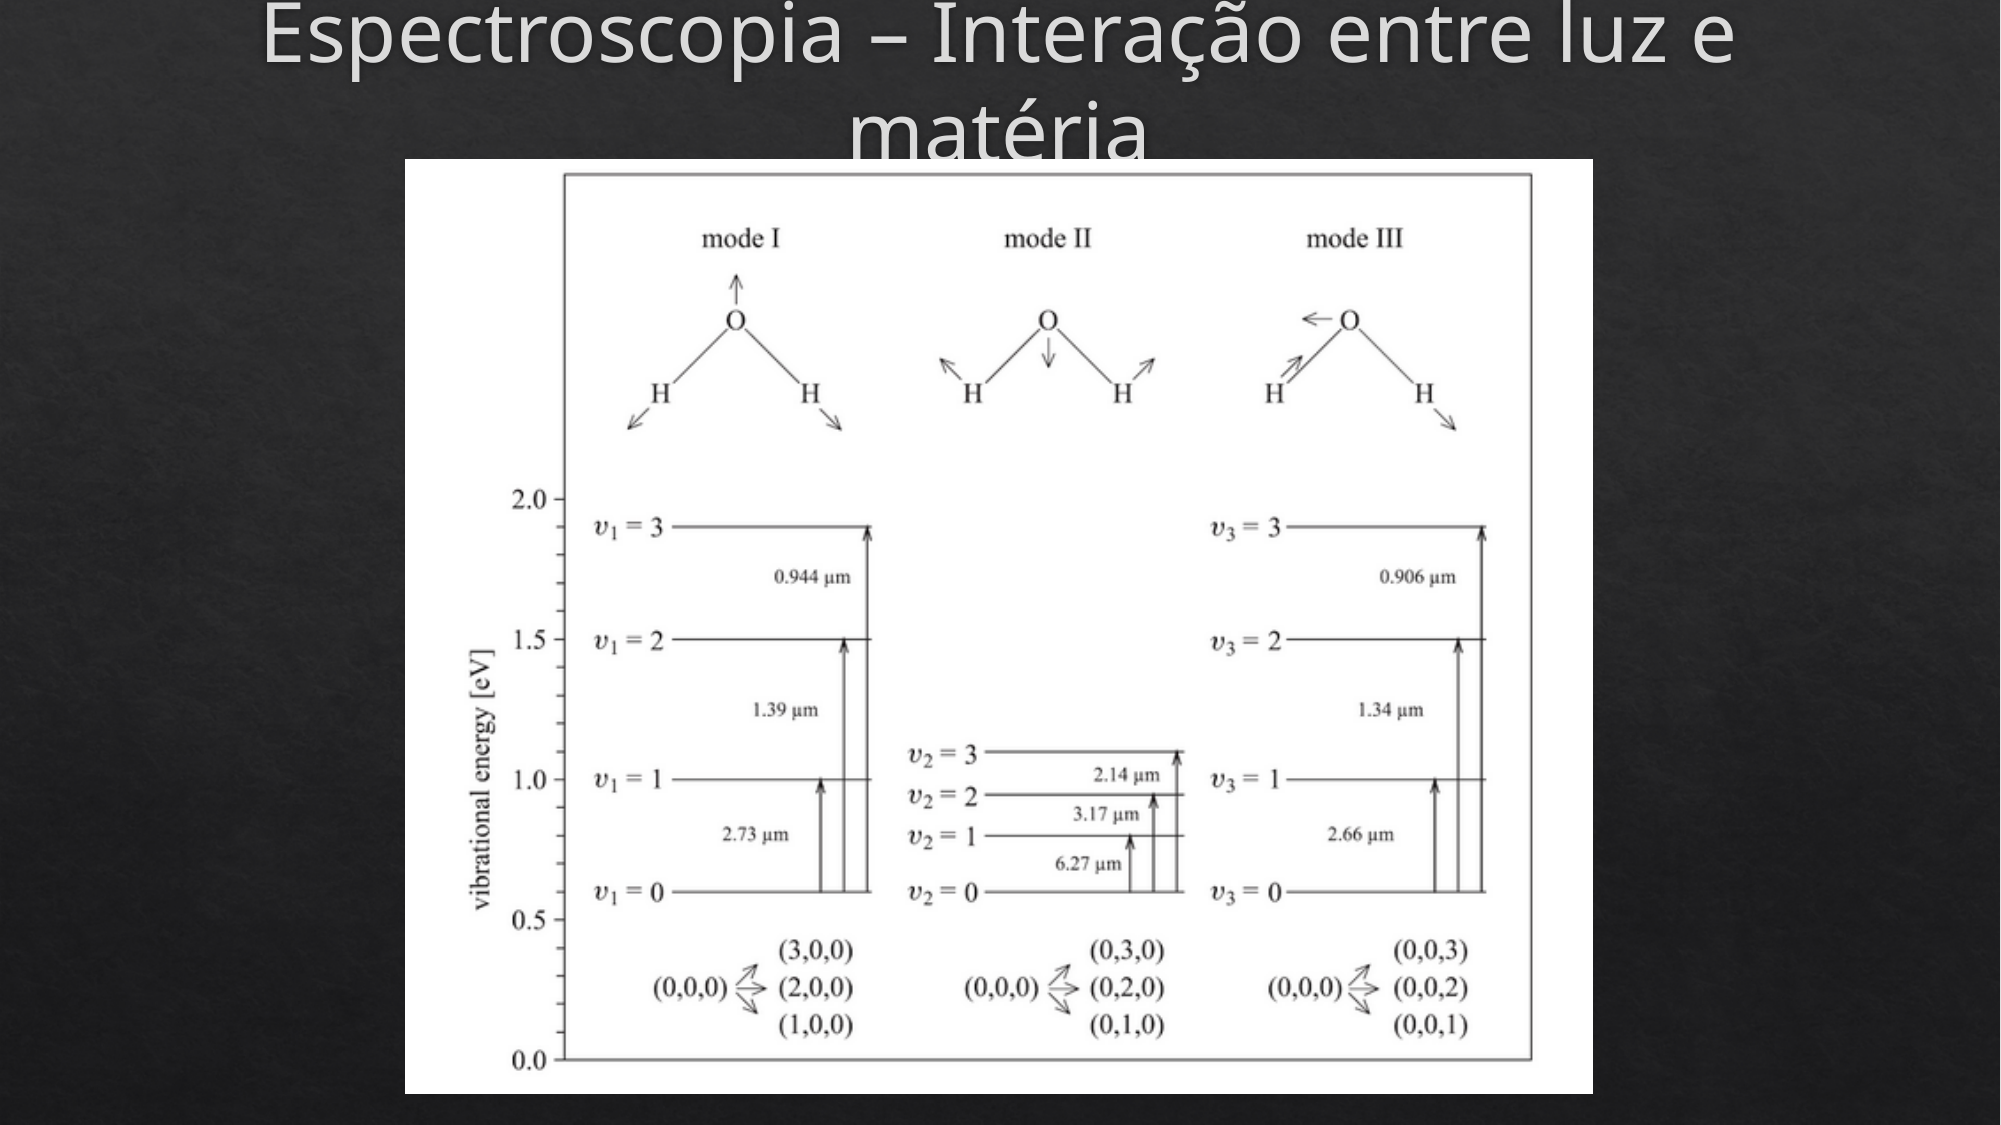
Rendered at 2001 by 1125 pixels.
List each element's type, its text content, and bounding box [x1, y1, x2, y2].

title Espectroscopia – Interação entre luz e matéria [149, 0, 1849, 160]
picture [404, 158, 1594, 1095]
